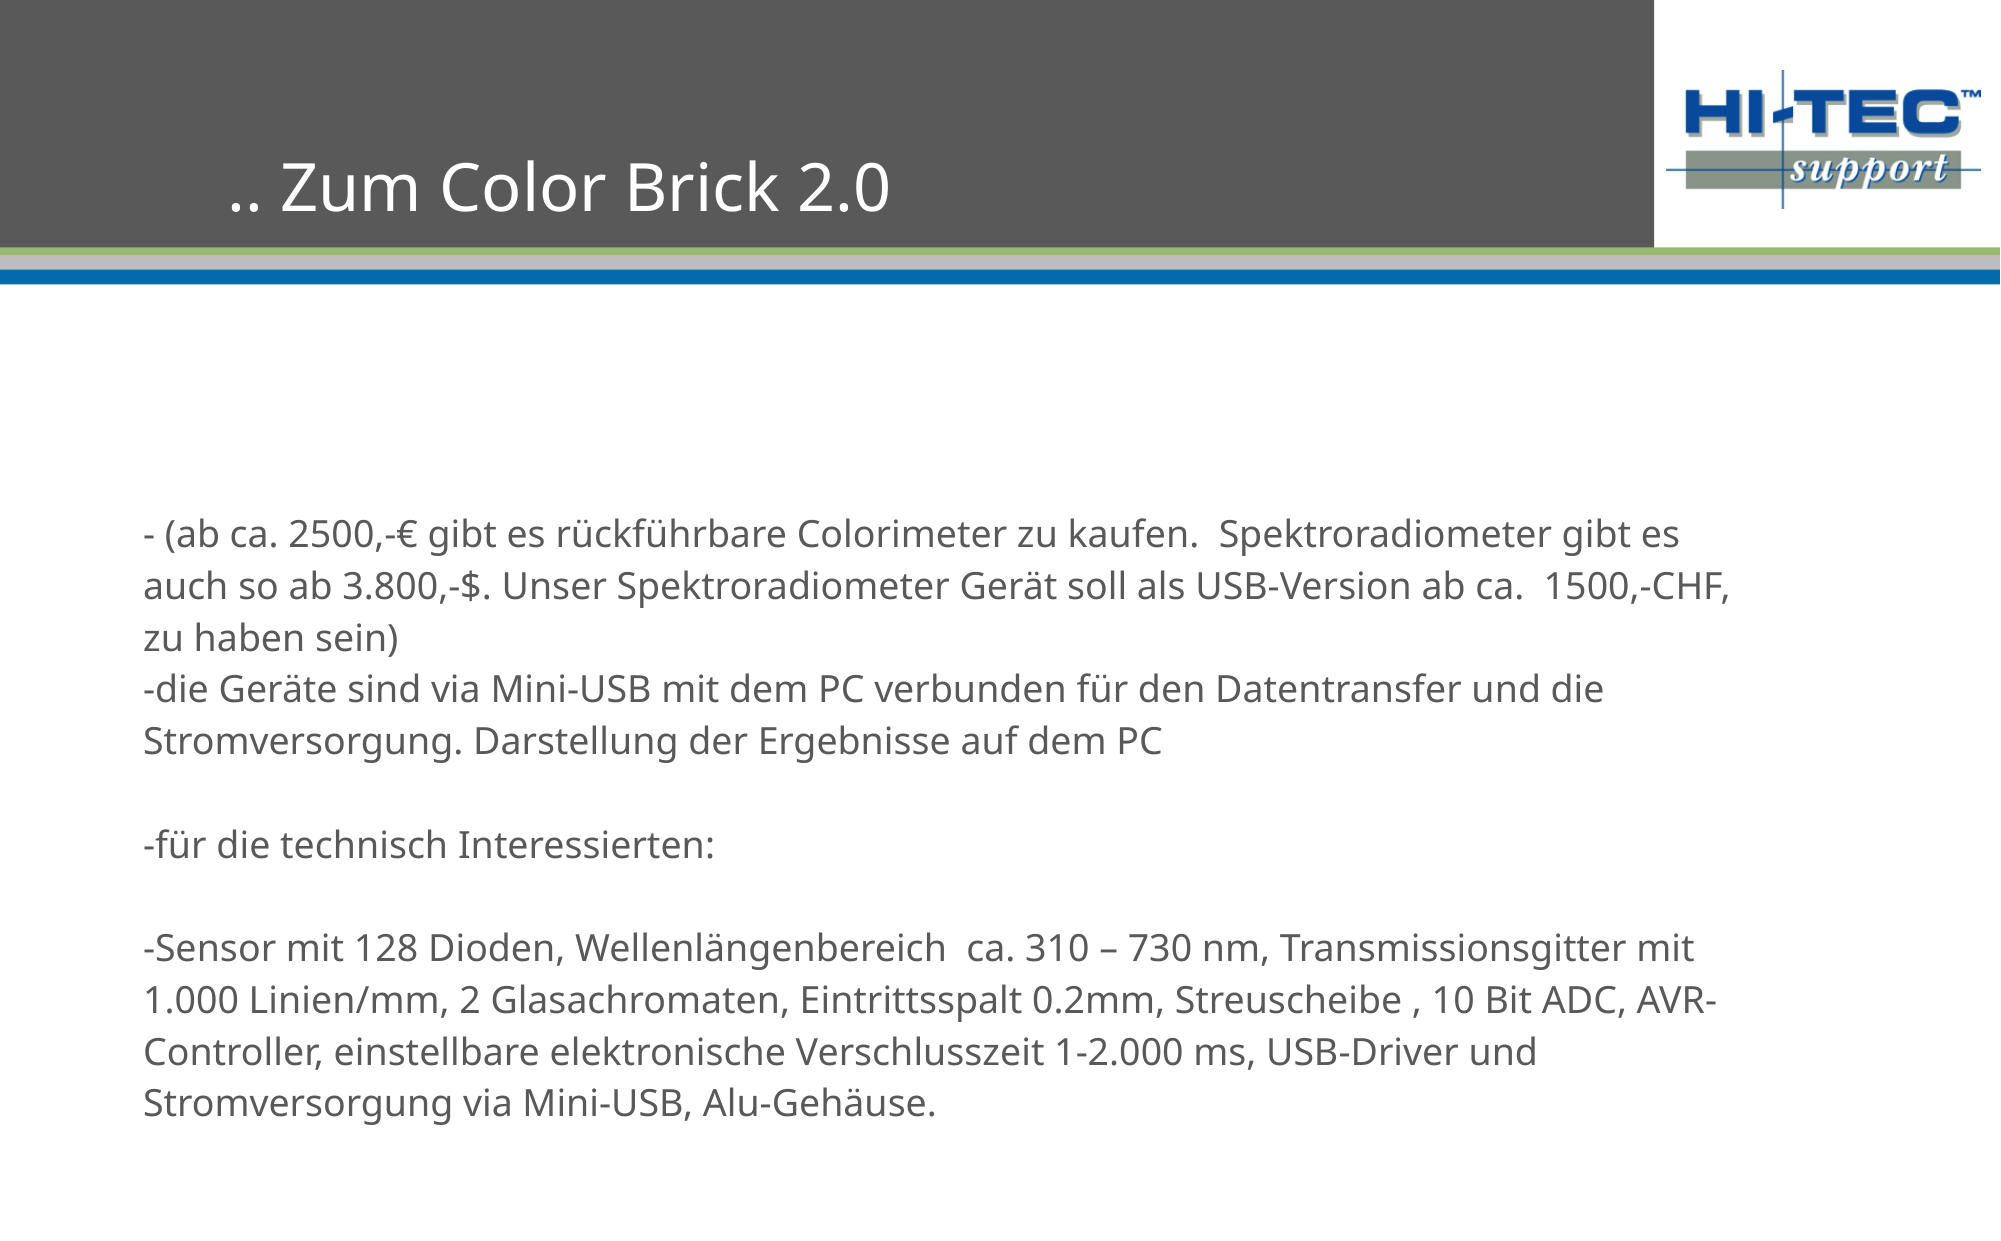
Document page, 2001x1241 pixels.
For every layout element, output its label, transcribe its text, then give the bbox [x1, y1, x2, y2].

text_box - (ab ca. 2500,-€ gibt es rückführbare Colorimeter zu kaufen. Spektroradiometer gibt es auch so ab 3.800,-$. Unser Spektroradiometer Gerät soll als USB-Version ab ca. 1500,-CHF, zu haben sein) -die Geräte sind via Mini-USB mit dem PC verbunden für den Datentransfer und die Stromversorgung. Darstellung der Ergebnisse auf dem PC -für die technisch Interessierten: -Sensor mit 128 Dioden, Wellenlängenbereich ca. 310 – 730 nm, Transmissionsgitter mit 1.000 Linien/mm, 2 Glasachromaten, Eintrittsspalt 0.2mm, Streuscheibe , 10 Bit ADC, AVR-Controller, einstellbare elektronische Verschlusszeit 1-2.000 ms, USB-Driver und Stromversorgung via Mini-USB, Alu-Gehäuse. [128, 496, 1788, 1132]
picture [1788, 70, 1981, 209]
title .. Zum Color Brick 2.0 [212, 46, 1788, 234]
